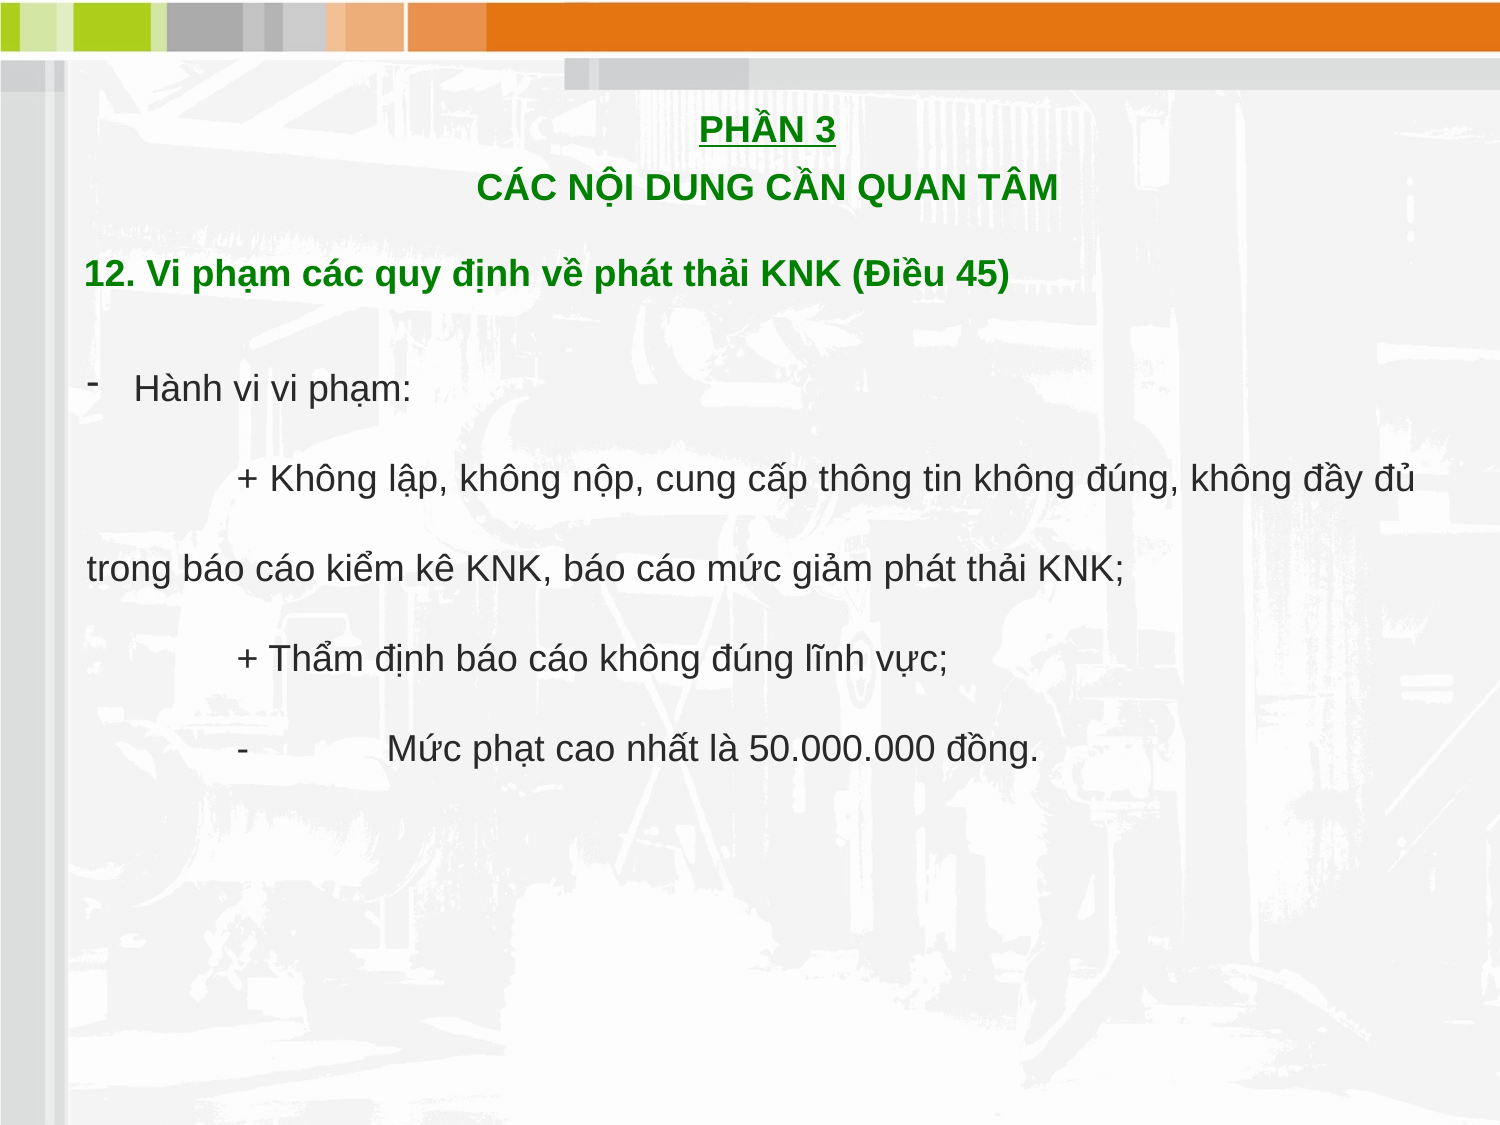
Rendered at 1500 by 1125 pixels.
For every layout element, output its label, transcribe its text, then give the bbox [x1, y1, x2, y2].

picture [0, 0, 1500, 1125]
text_box PHẦN 3 CÁC NỘI DUNG CẦN QUAN TÂM [171, 66, 1365, 216]
text_box 12. Vi phạm các quy định về phát thải KNK (Điều 45) [69, 242, 1467, 302]
text_box Hành vi vi phạm: + Không lập, không nộp, cung cấp thông tin không đúng, không đầy đủ trong báo cáo kiểm kê KNK, báo cáo mức giảm phát thải KNK; + Thẩm định báo cáo không đúng lĩnh vực; - Mức phạt cao nhất là 50.000.000 đồng. [71, 311, 1431, 777]
